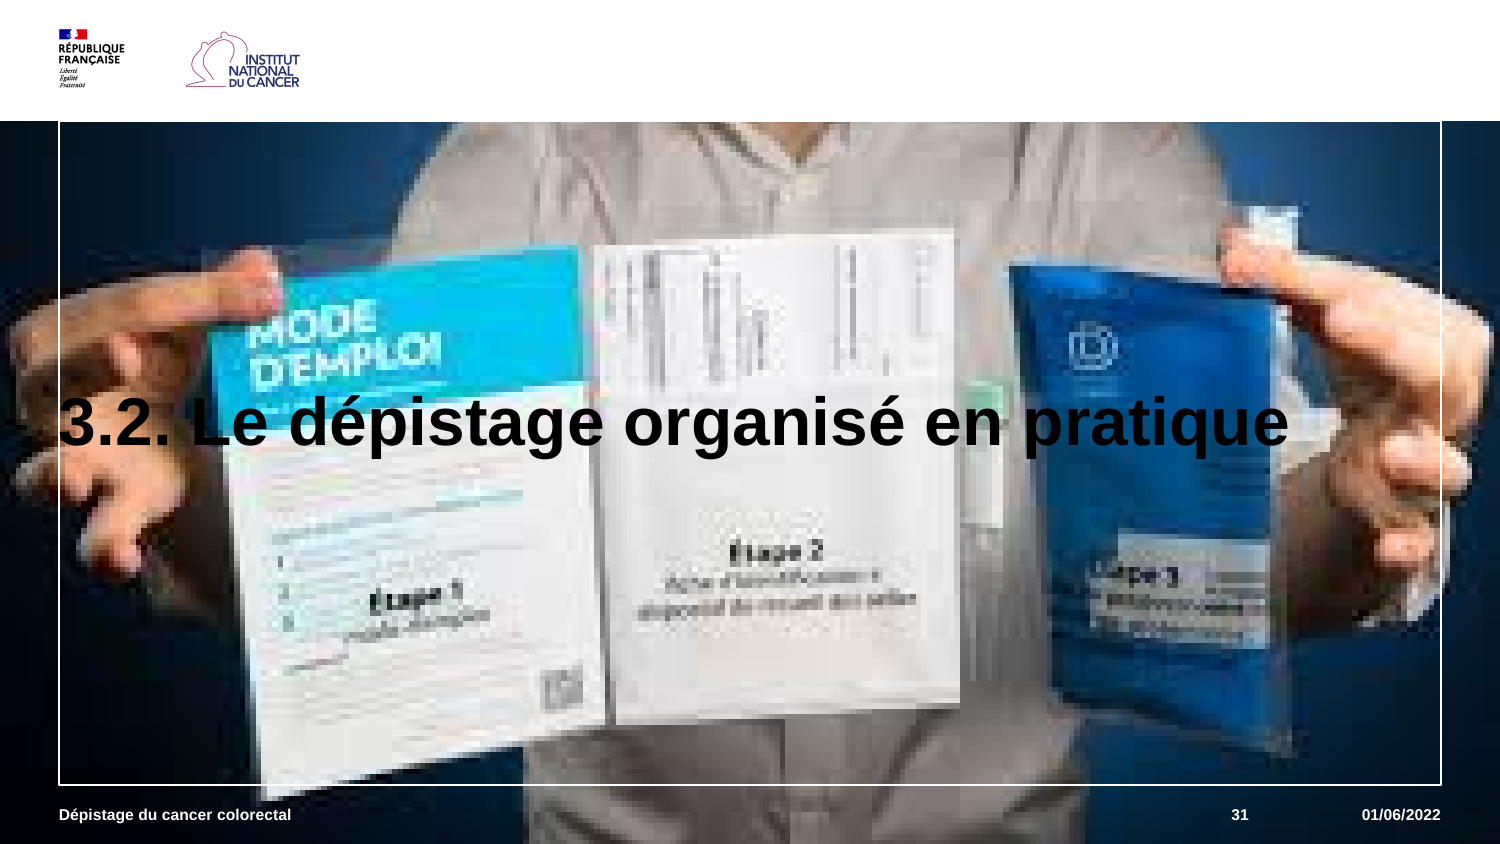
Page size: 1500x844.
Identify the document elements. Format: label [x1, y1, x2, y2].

picture [0, 120, 1500, 844]
picture [180, 29, 305, 91]
picture [47, 17, 136, 107]
